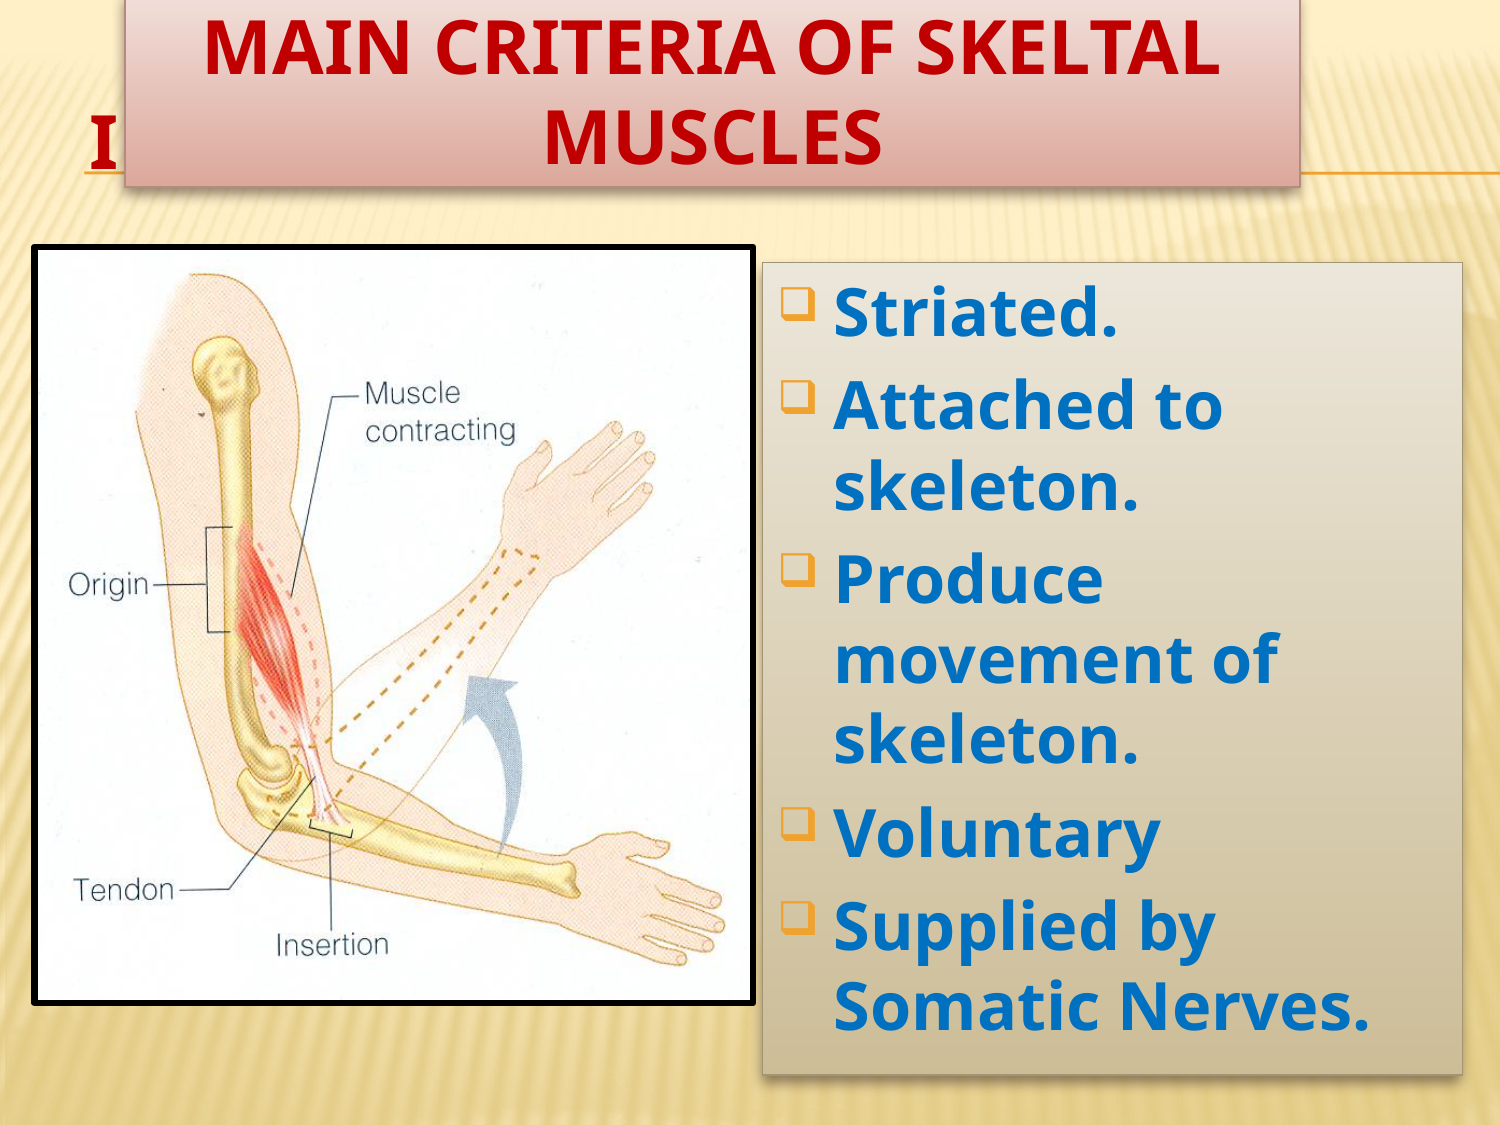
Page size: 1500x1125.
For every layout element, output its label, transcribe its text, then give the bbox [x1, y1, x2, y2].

picture [37, 249, 751, 1001]
text_box MAIN CRITERIA OF SKELTAL MUSCLES [124, 0, 1301, 188]
list Striated. Attached to skeleton. Produce movement of skeleton. Voluntary Supplied by Somatic Nerves. [762, 262, 1463, 1076]
title I [75, 45, 1425, 233]
